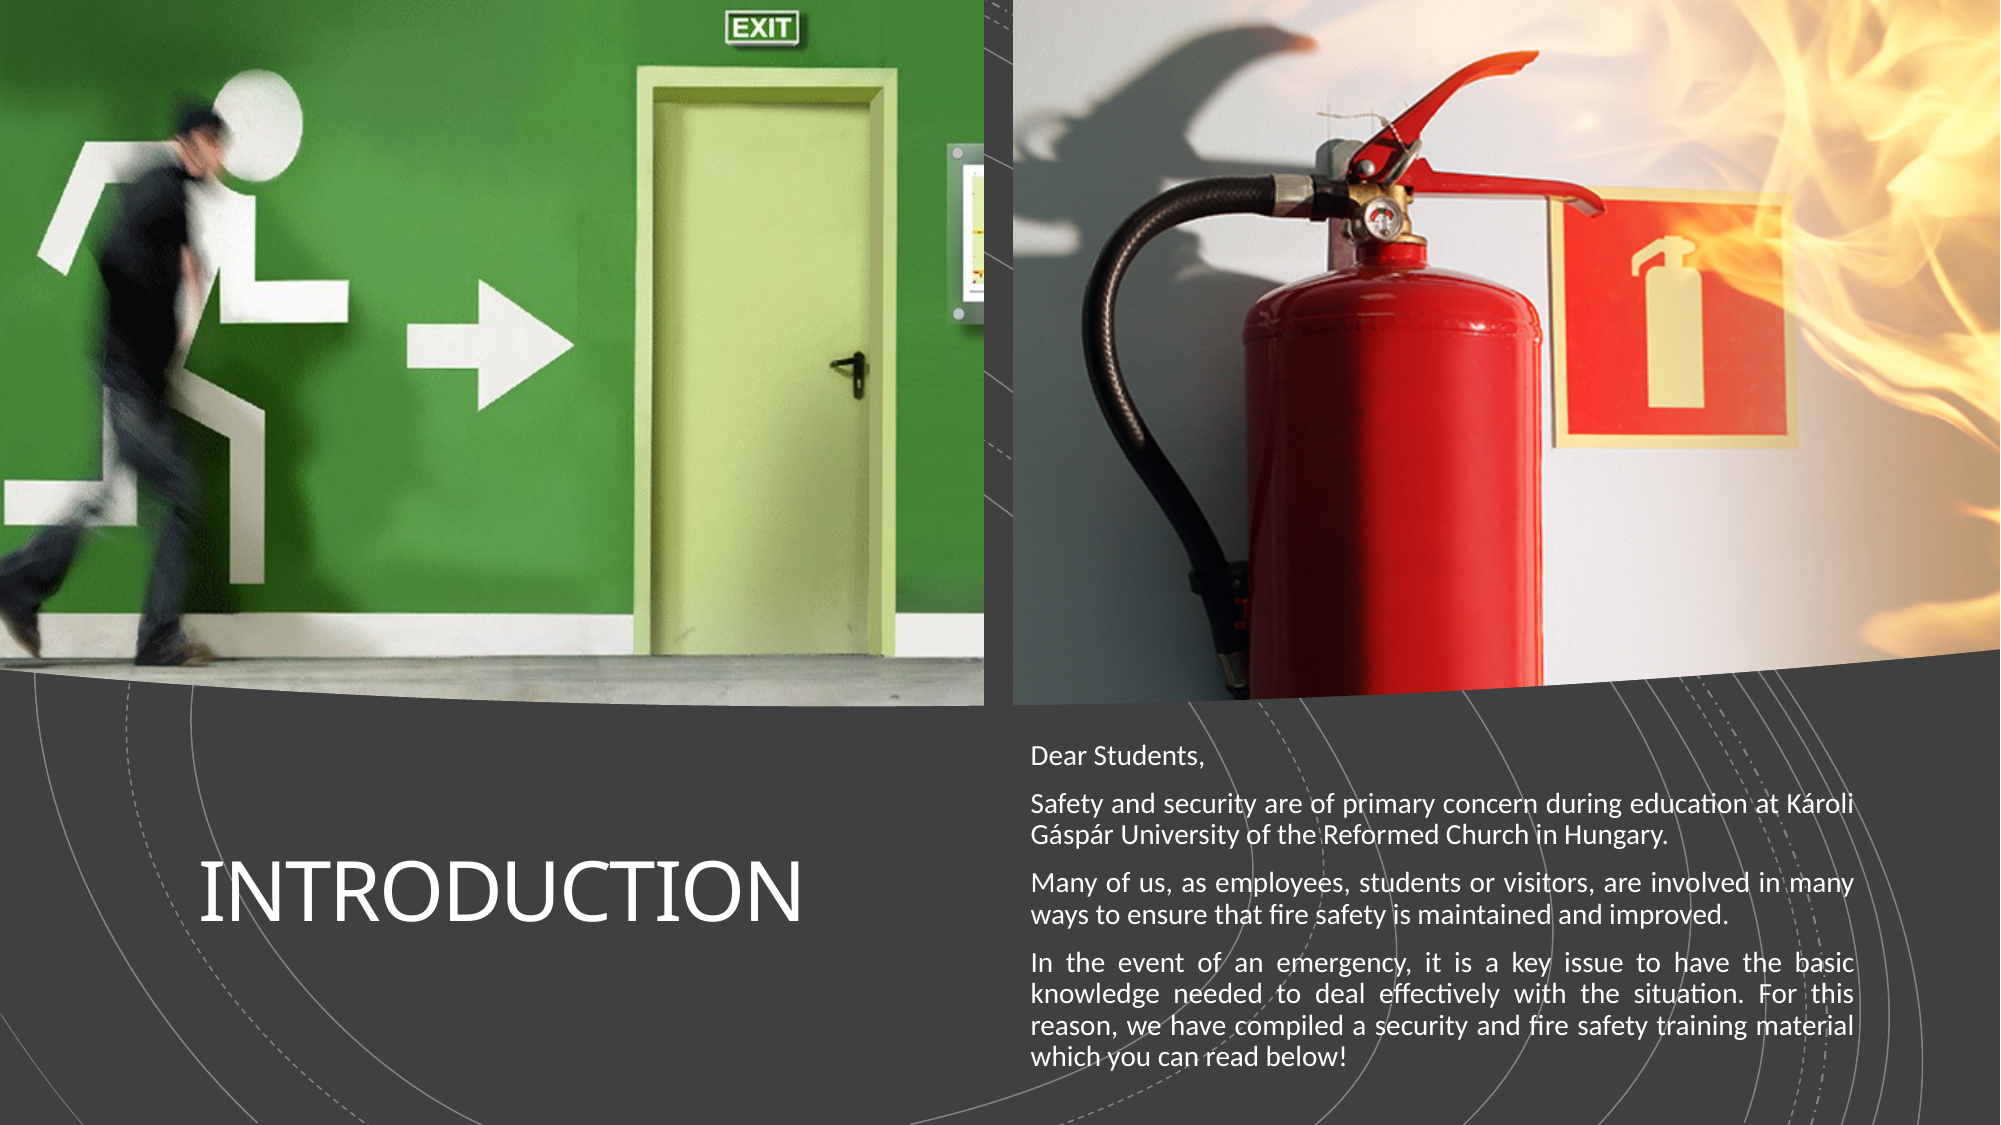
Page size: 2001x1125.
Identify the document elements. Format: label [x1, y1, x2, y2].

picture [1013, 0, 2000, 706]
text_box [0, 0, 1999, 1125]
picture [0, 0, 984, 707]
